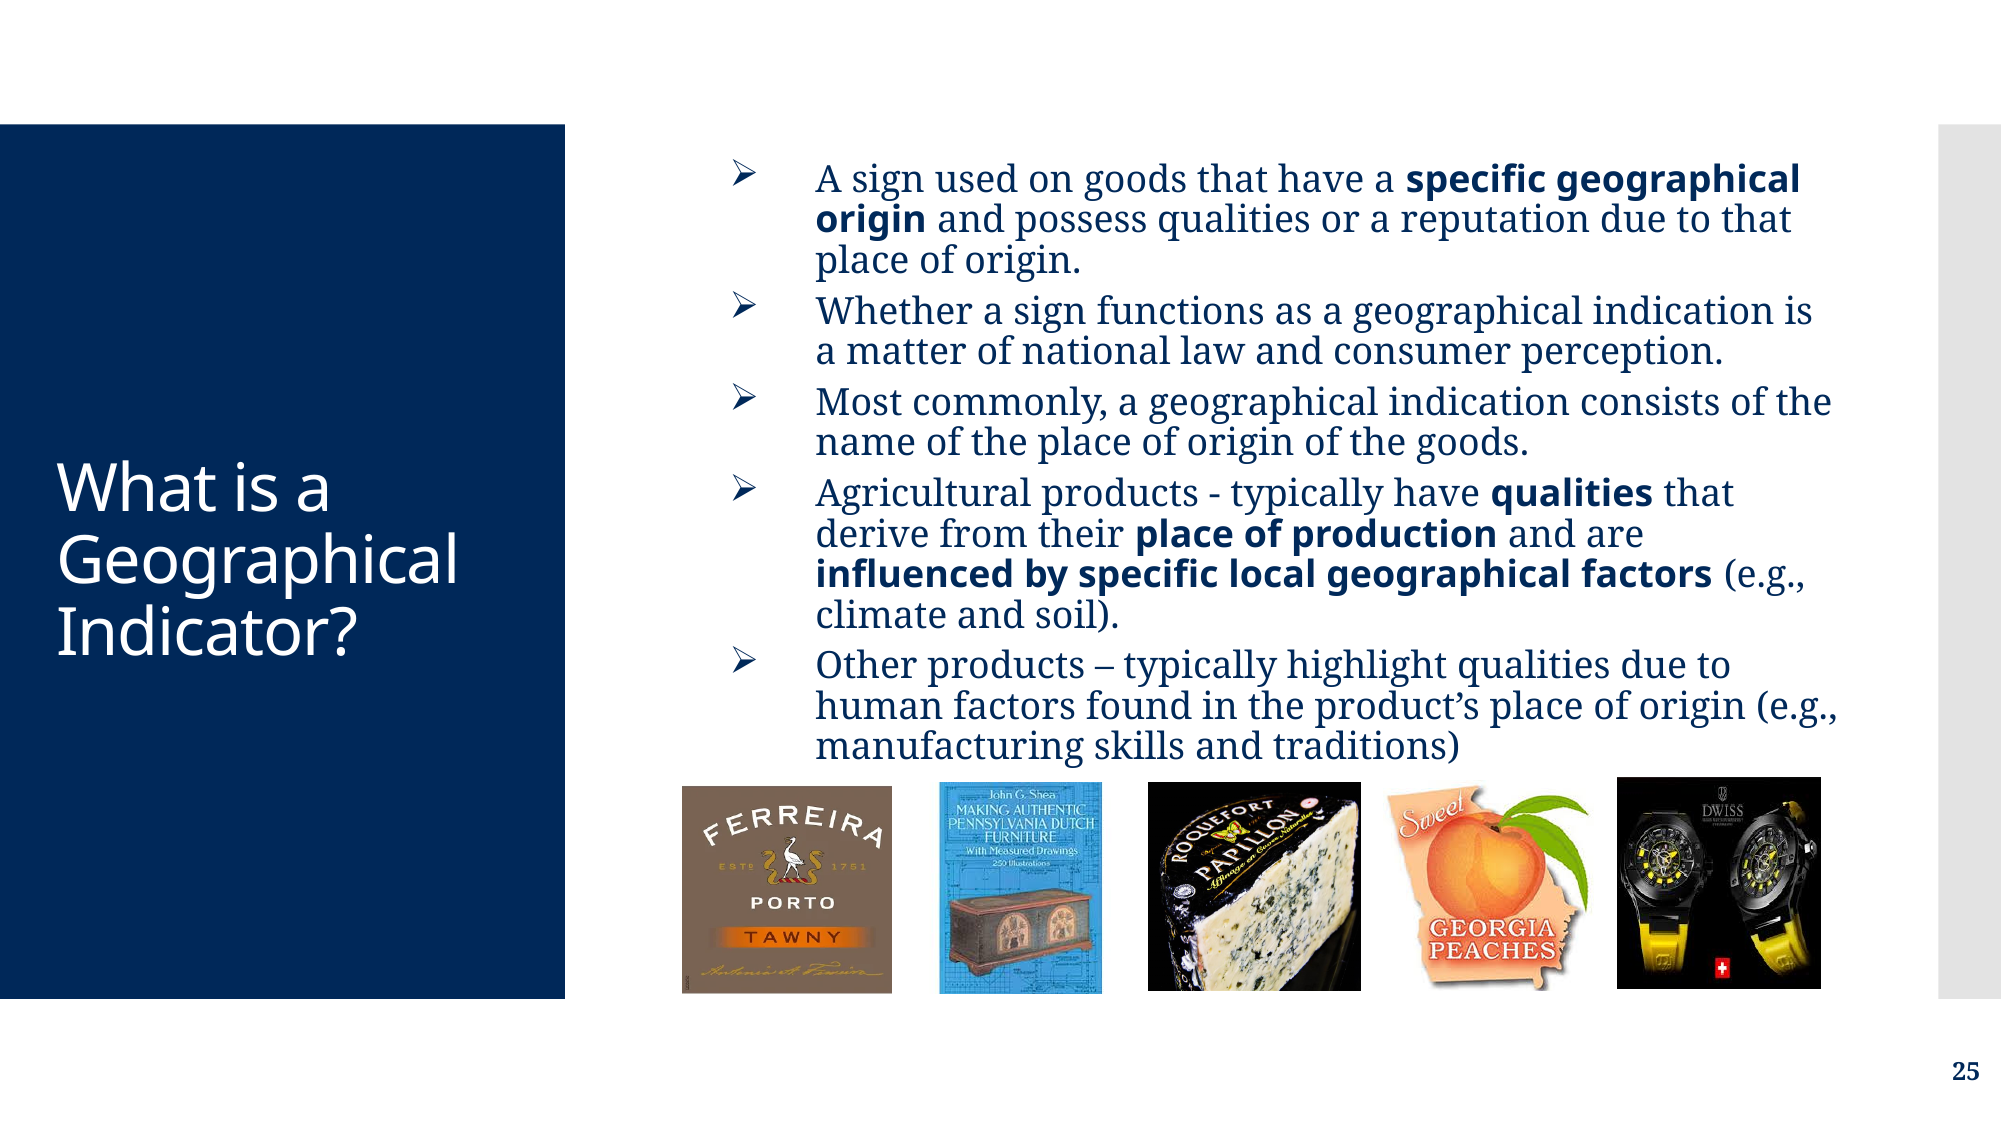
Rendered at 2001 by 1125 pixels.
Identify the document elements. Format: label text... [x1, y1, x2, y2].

slide_number 25 [1744, 1042, 1996, 1103]
picture [1616, 777, 1821, 989]
title What is a Geographical Indicator? [41, 184, 525, 940]
picture [1148, 782, 1361, 992]
picture [682, 784, 892, 994]
list A sign used on goods that have a specific geographical origin and possess qualities or a reputation due to that place of origin. Whether a sign functions as a geographical indication is a matter of national law and consumer perception. Most commonly, a geographical indication consists of the name of the place of origin of the goods. Agricultural products - typically have qualities that derive from their place of production and are influenced by specific local geographical factors (e.g., climate and soil). Other products – typically highlight qualities due to human factors found in the product’s place of origin (e.g., manufacturing skills and traditions) [639, 142, 1858, 786]
picture [914, 782, 1127, 994]
picture [1383, 780, 1594, 992]
